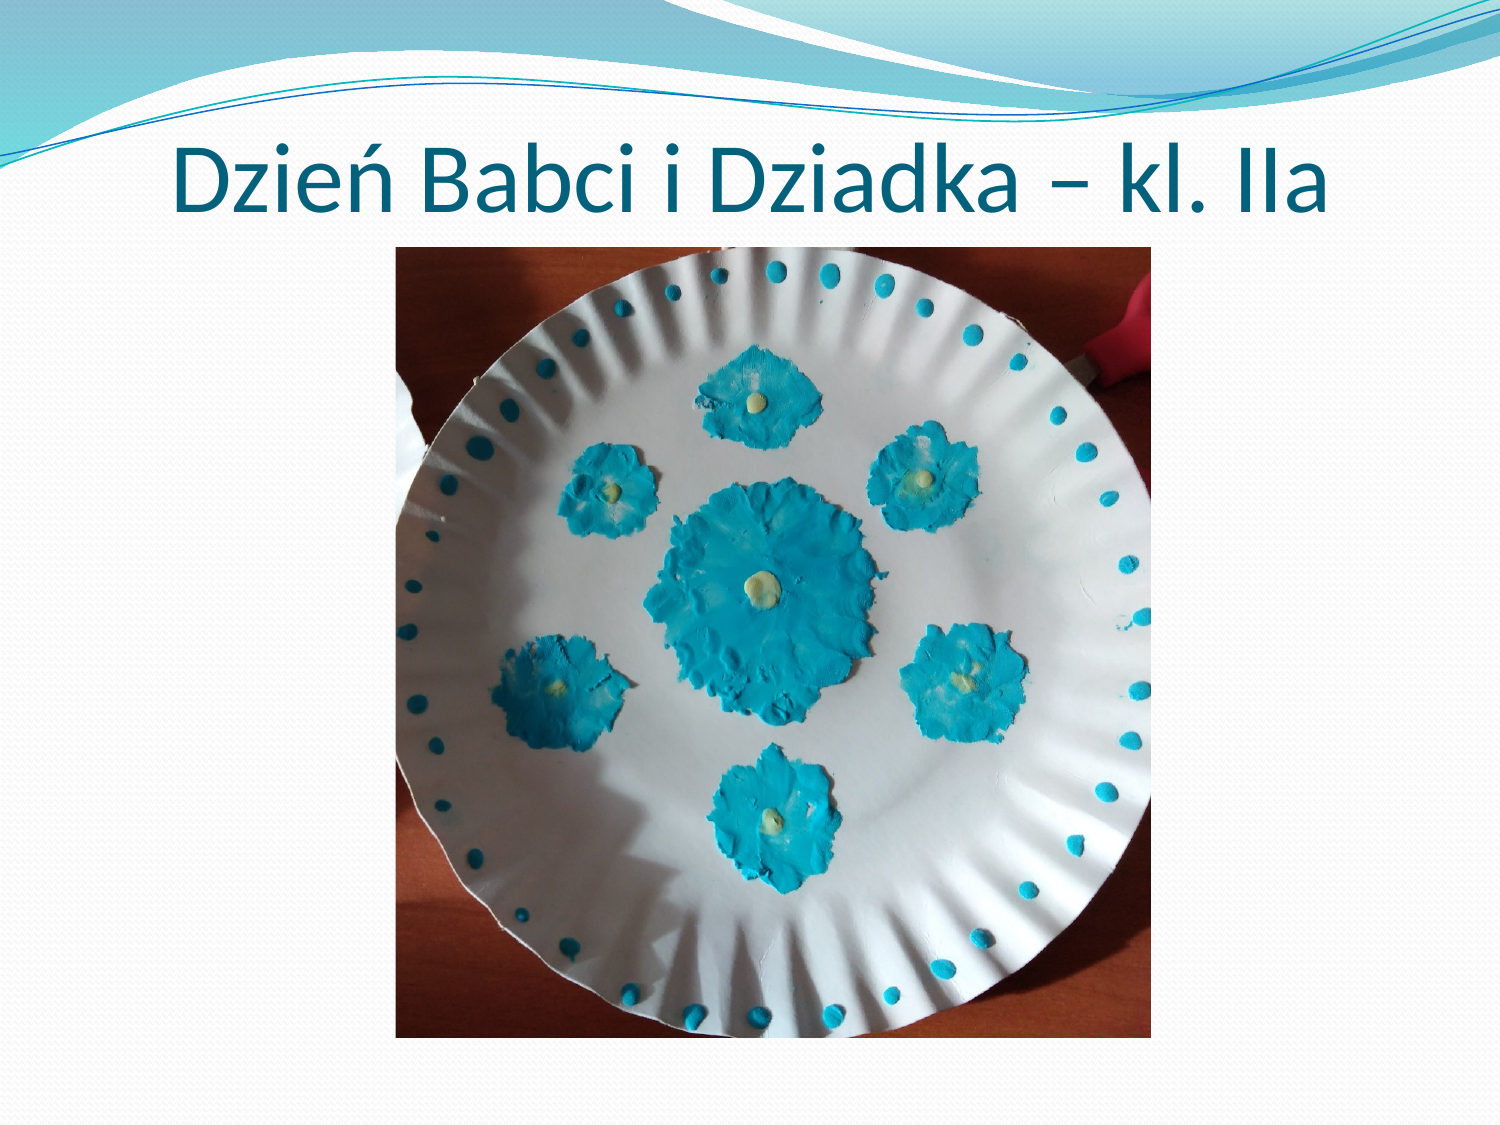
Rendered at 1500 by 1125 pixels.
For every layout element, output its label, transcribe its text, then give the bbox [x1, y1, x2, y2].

title Dzień Babci i Dziadka – kl. IIa [76, 101, 1427, 233]
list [395, 231, 1156, 1038]
